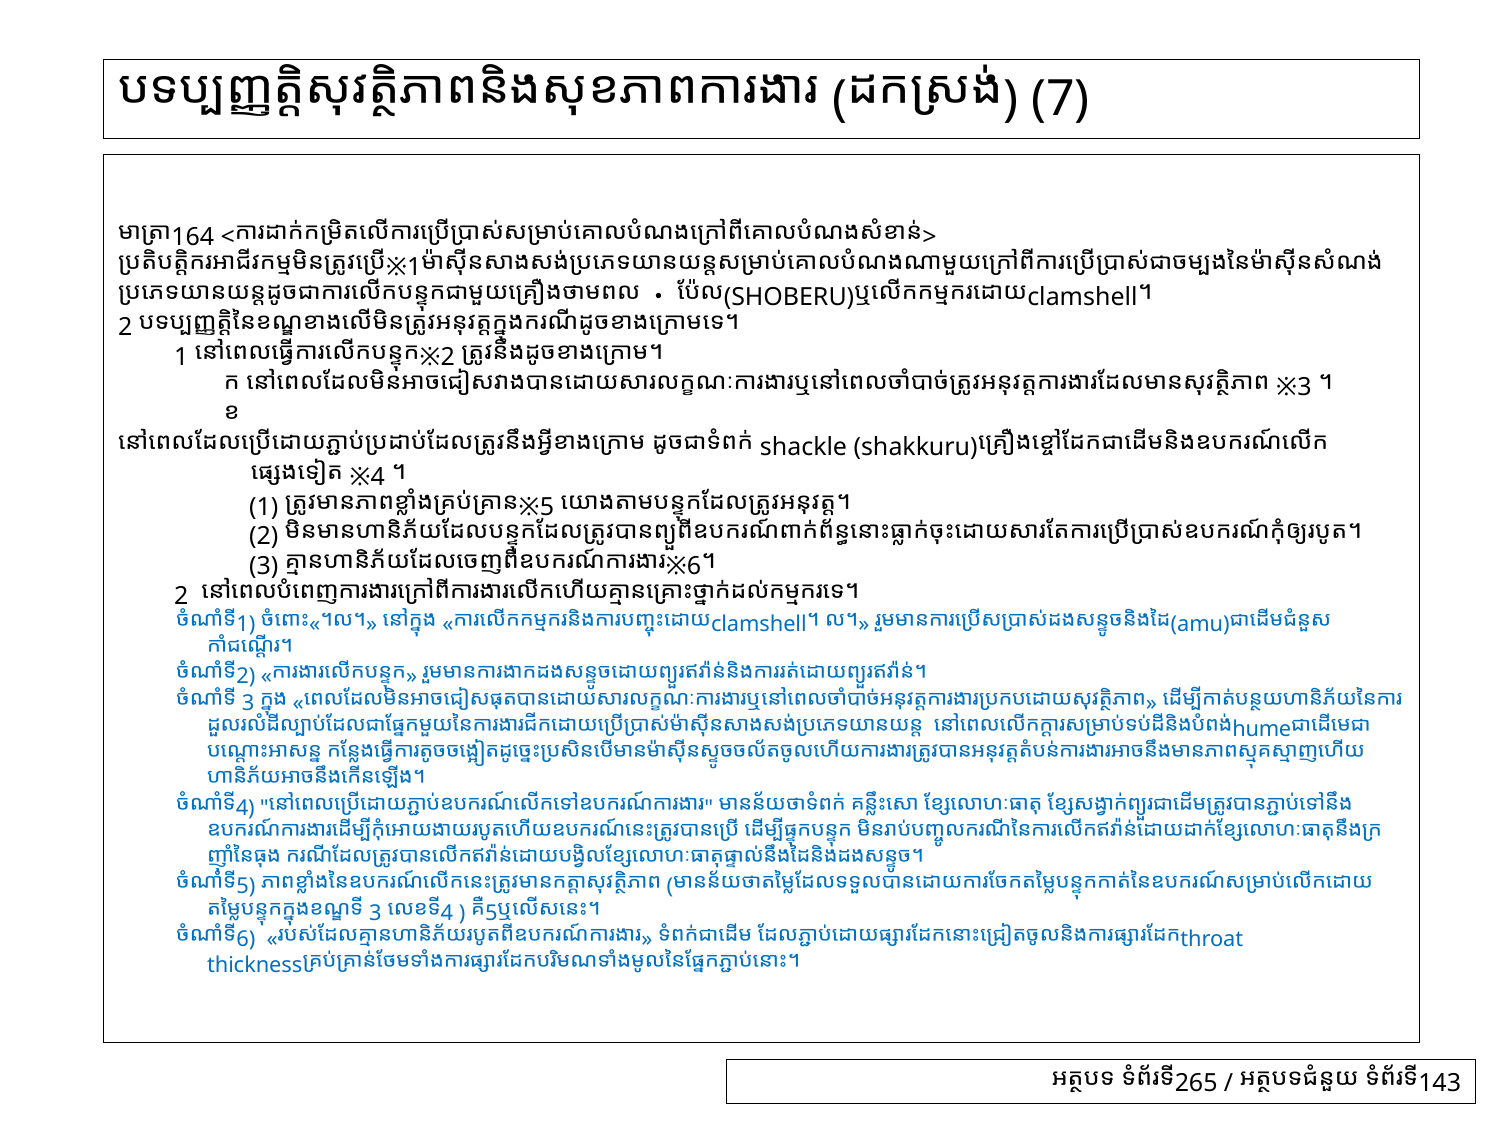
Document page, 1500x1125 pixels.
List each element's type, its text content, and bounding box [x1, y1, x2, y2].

text_box មាត្រា164 <ការដាក់កម្រិតលើការប្រើប្រាស់សម្រាប់គោលបំណងក្រៅពីគោលបំណងសំខាន់> ប្រតិបត្តិករអាជីវកម្មមិនត្រូវប្រើ※1ម៉ាស៊ីនសាងសង់ប្រភេទយានយន្តសម្រាប់គោលបំណងណាមួយក្រៅពីការប្រើប្រាស់ជាចម្បងនៃម៉ាស៊ីនសំណង់ប្រភេទយានយន្តដូចជាការលើកបន្ទុកជាមួយគ្រឿងថាមពល・ប៉ែល(SHOBERU)ឬលើកកម្មករដោយclamshell។ 2 បទប្បញ្ញត្តិនៃខណ្ឌខាងលើមិនត្រូវអនុវត្តក្នុងករណីដូចខាងក្រោមទេ។ 1 នៅពេលធ្វើការលើកបន្ទុក※2 ត្រូវនឹងដូចខាងក្រោម។ ក នៅពេលដែលមិនអាចជៀសវាងបានដោយសារលក្ខណៈការងារឬនៅពេលចាំបាច់ត្រូវអនុវត្តការងារដែលមានសុវត្ថិភាព ※3 ។ ខ នៅពេលដែលប្រើដោយភ្ជាប់ប្រដាប់ដែលត្រូវនឹងអ្វីខាងក្រោម ដូចជាទំពក់ shackle (shakkuru)គ្រឿងខ្ចៅដែកជាដើមនិងឧបករណ៍លើកផ្សេងទៀត ※4 ។ (1) ត្រូវមានភាពខ្លាំងគ្រប់គ្រាន※5 យោងតាមបន្ទុកដែលត្រូវអនុវត្ត។ (2) មិនមានហានិភ័យដែលបន្ទុកដែលត្រូវបានព្យួពីឧបករណ៍ពាក់ព័ន្ធនោះធ្លាក់ចុះដោយសារតែការប្រើប្រាស់ឧបករណ៍កុំឲ្យរបូត។ (3) គ្មានហានិភ័យដែលចេញពីឧបករណ៍ការងារ※6។ 2 នៅពេលបំពេញការងារក្រៅពីការងារលើកហើយគ្មានគ្រោះថ្នាក់ដល់កម្មករទេ។ ចំណាំទី1) ចំពោះ«។ល។» នៅក្នុង «ការលើកកម្មករនិងការបញ្ចុះដោយclamshell។ ល។» រួមមានការប្រើសប្រាស់ដងសន្ទូចនិងដៃ(amu)ជាដើមជំនួសកាំជណ្ដើរ។ ចំណាំទី2) «ការងារលើកបន្ទុក» រួមមានការងាកដងសន្ទូចដោយព្យួរឥវ៉ាន់និងការរត់ដោយព្យួរឥវ៉ាន់។ ចំណាំទី 3 ក្នុង «ពេលដែលមិនអាចជៀសផុតបានដោយសារលក្ខណៈការងារឬនៅពេលចាំបាច់អនុវត្តការងារប្រកបដោយសុវត្ថិភាព» ដើម្បីកាត់បន្ថយហានិភ័យនៃការដួលរលំដីល្បាប់ដែលជាផ្នែកមួយនៃការងារជីកដោយប្រើប្រាស់ម៉ាស៊ីនសាងសង់ប្រភេទយានយន្ត នៅពេលលើកក្ដារសម្រាប់ទប់ដីនិងបំពង់humeជាដើមេជាបណ្តោះអាសន្ន កន្លែងធ្វើការតូចចង្អៀតដូច្នេះប្រសិនបើមានម៉ាស៊ីនស្ទូចចល័តចូលហើយការងារត្រូវបានអនុវត្តតំបន់ការងារអាចនឹងមានភាពស្មុគស្មាញហើយហានិភ័យអាចនឹងកើនឡើង។ ចំណាំទី4) "នៅពេលប្រើដោយភ្ជាប់ឧបករណ៍លើកទៅឧបករណ៍ការងារ" មានន័យថាទំពក់ គន្លឹះសោ ខ្សែលោហៈធាតុ ខ្សែសង្វាក់ព្យួរជាដើមត្រូវបានភ្ជាប់ទៅនឹងឧបករណ៍ការងារដើម្បីកុំអោយងាយរបូតហើយឧបករណ៍នេះត្រូវបានប្រើ ដើម្បីផ្ទុកបន្ទុក មិនរាប់បញ្ចូលករណីនៃការលើកឥវ៉ាន់ដោយដាក់ខ្សែលោហៈធាតុនឹងក្រញ៉ាំនៃធុង ករណីដែលត្រូវបានលើកឥវ៉ាន់ដោយបង្វិលខ្សែលោហៈធាតុផ្ទាល់នឹងដៃនិងដងសន្ទូច។ ចំណាំទី5) ភាពខ្លាំងនៃឧបករណ៍លើកនេះត្រូវមានកត្តាសុវត្ថិភាព (មានន័យថាតម្លៃដែលទទួលបានដោយការចែកតម្លៃបន្ទុកកាត់នៃឧបករណ៍សម្រាប់លើកដោយតម្លៃបន្ទុកក្នុងខណ្ឌទី 3 លេខទី4 ) គឺ5ឬលើសនេះ។ ចំណាំទី6) «របស់ដែលគ្មានហានិភ័យរបូតពីឧបករណ៍ការងារ» ទំពក់ជាដើម ដែលភ្ជាប់ដោយផ្សារដែកនោះជ្រៀតចូលនិងការផ្សារដែកthroat thicknessគ្រប់គ្រាន់ថែមទាំងការផ្សារដែកបរិមណទាំងមូលនៃផ្នែកភ្ជាប់នោះ។ [103, 154, 1420, 1043]
title បទប្បញ្ញត្តិសុវត្ថិភាពនិងសុខភាពការងារ (ដកស្រង់) (7) [103, 59, 1420, 139]
text_box អត្ថបទ ទំព័រទី265 / អត្ថបទជំនួយ ទំព័រទី143 [726, 1059, 1476, 1104]
